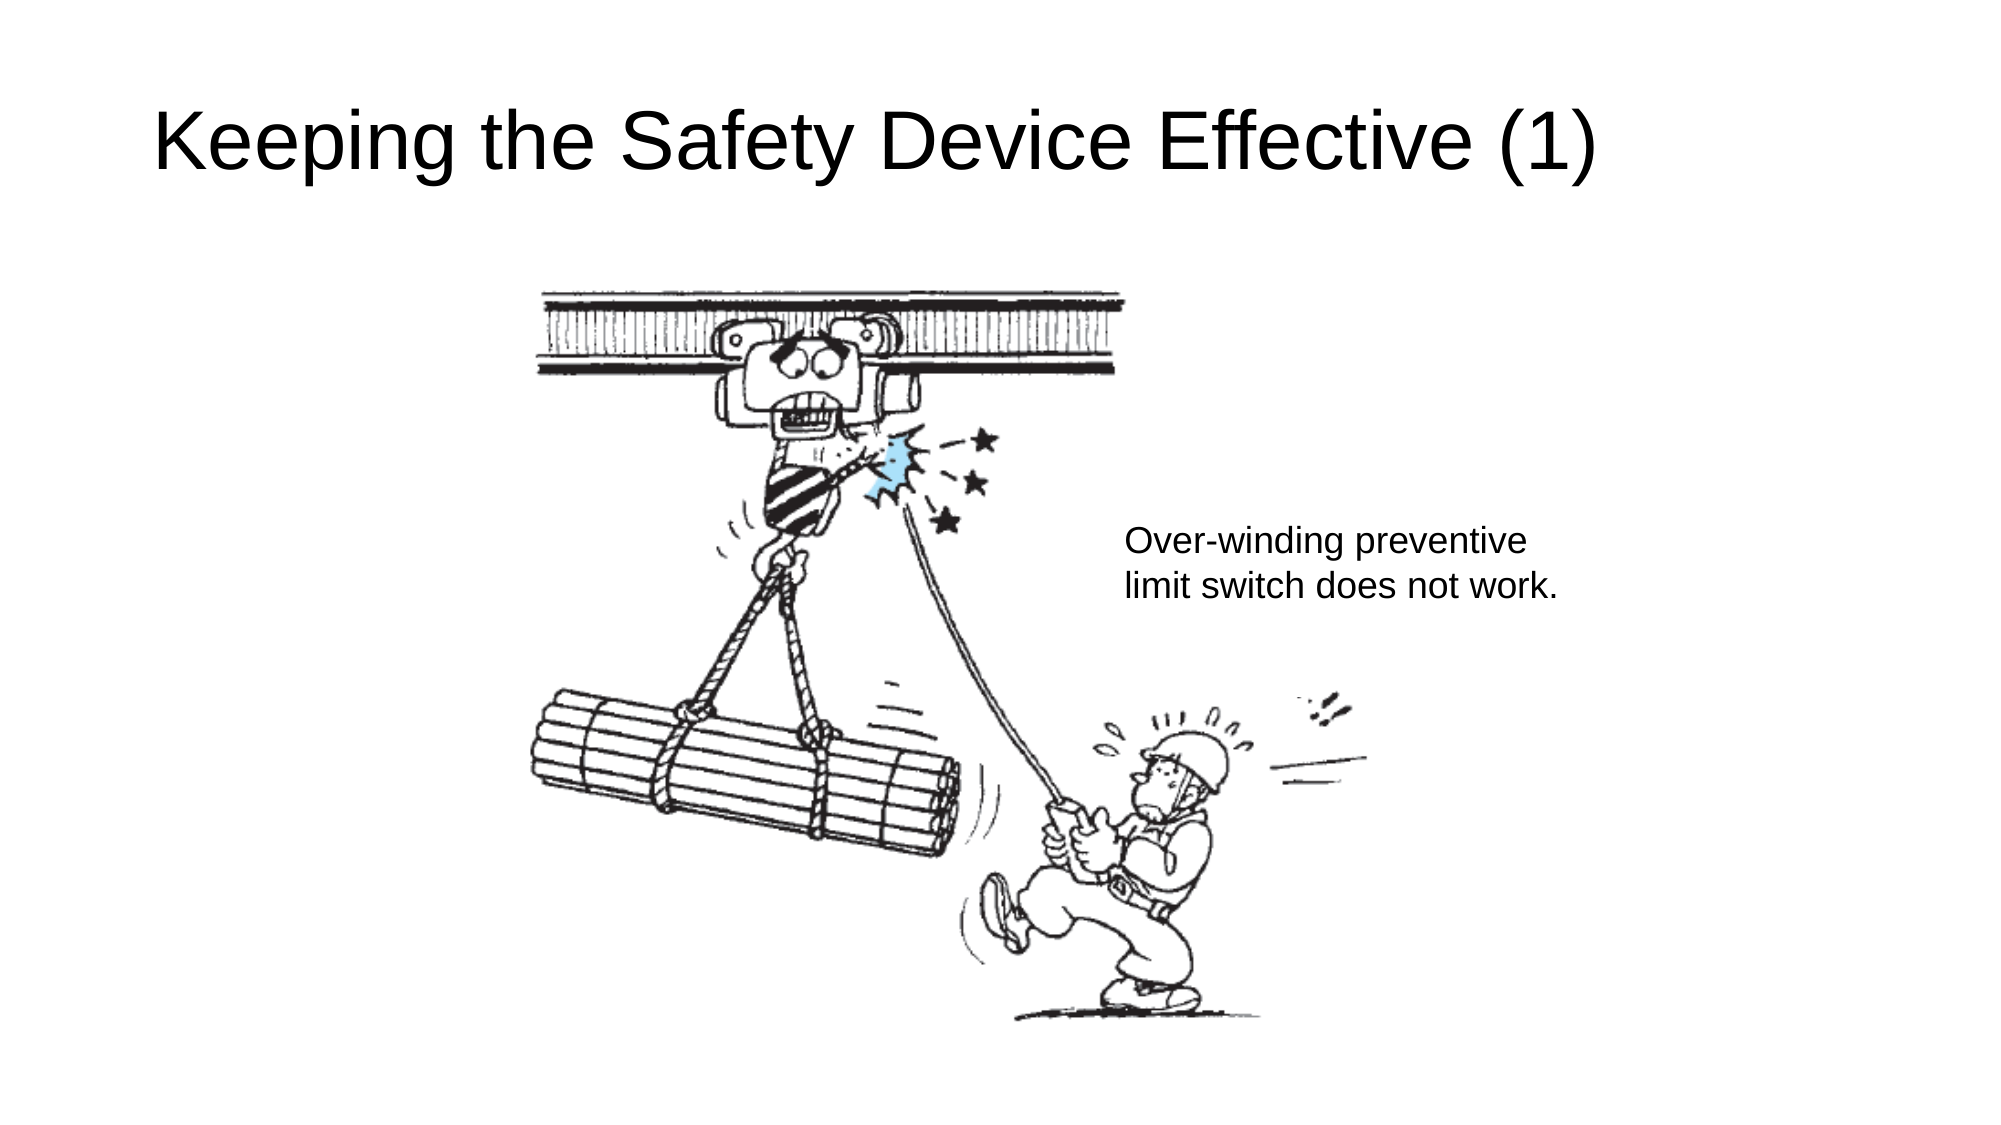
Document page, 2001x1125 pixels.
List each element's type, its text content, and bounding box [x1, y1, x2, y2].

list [498, 224, 1399, 1045]
title Keeping the Safety Device Effective (1) [137, 59, 1863, 225]
text_box Over-winding preventive limit switch does not work. [1399, 508, 1578, 614]
